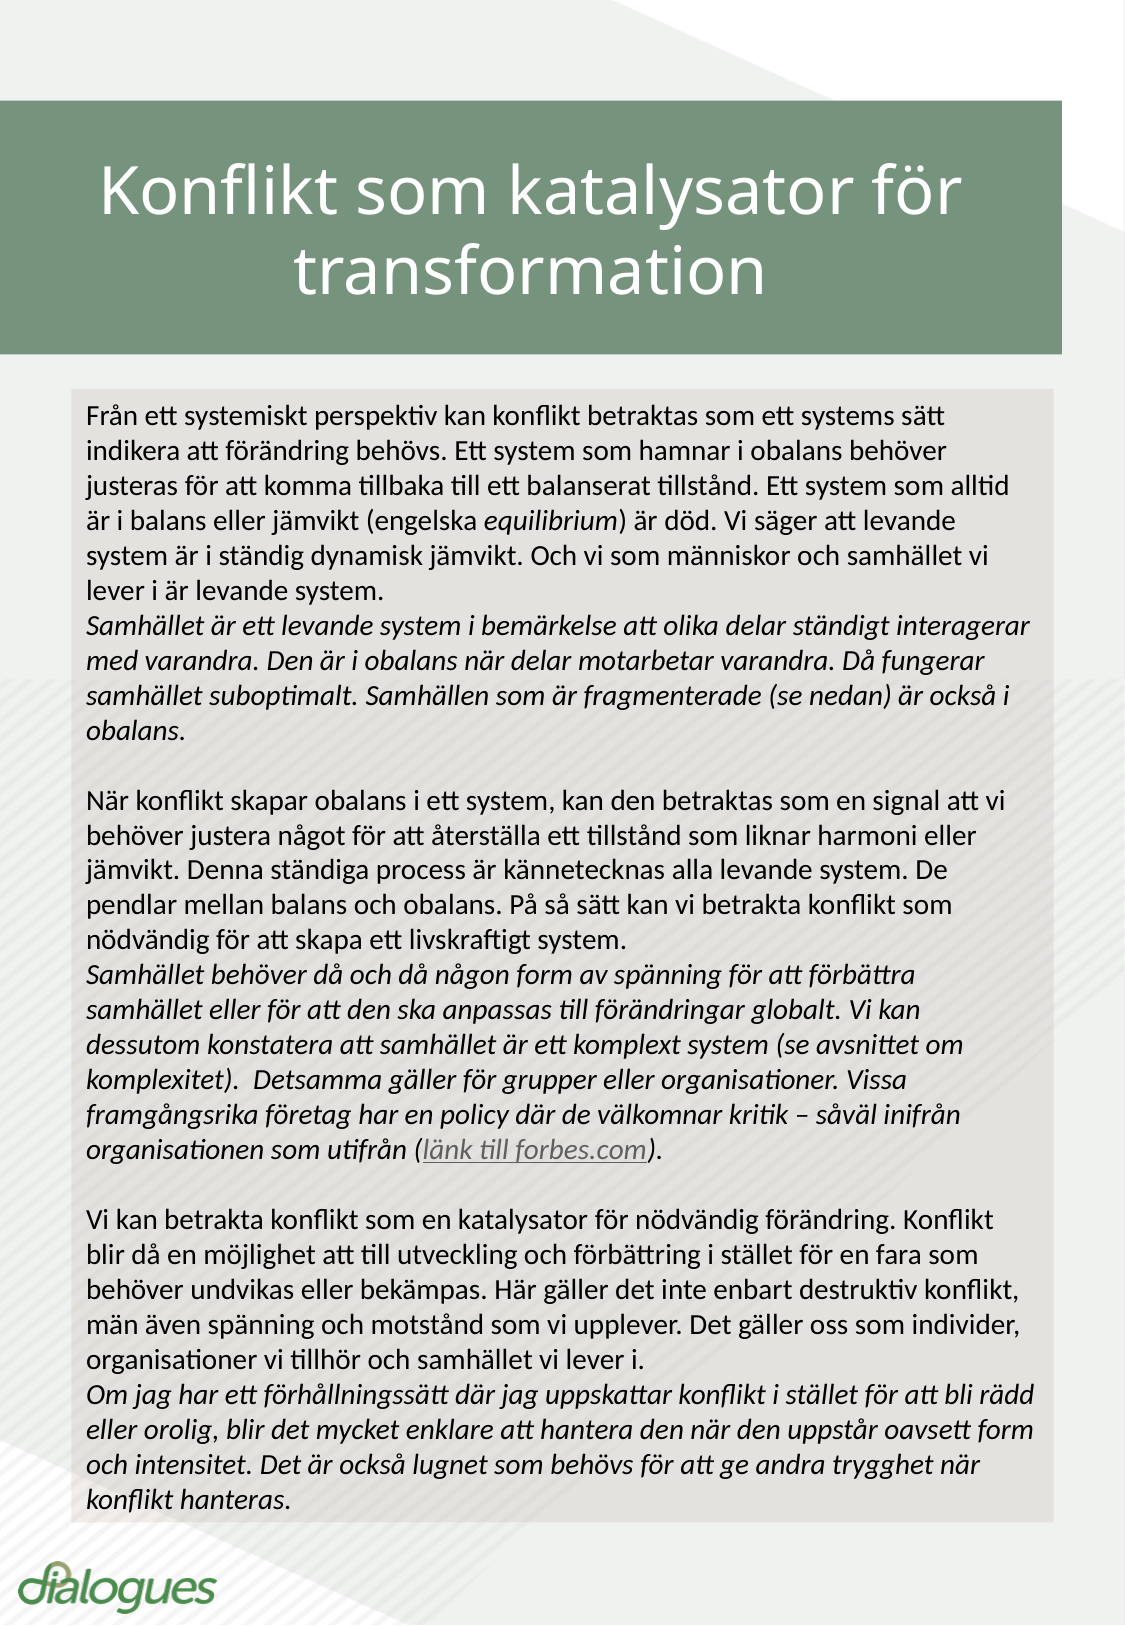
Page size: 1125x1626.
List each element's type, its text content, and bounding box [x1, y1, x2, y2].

picture [0, 0, 1125, 1625]
text_box Från ett systemiskt perspektiv kan konflikt betraktas som ett systems sätt indikera att förändring behövs. Ett system som hamnar i obalans behöver justeras för att komma tillbaka till ett balanserat tillstånd. Ett system som alltid är i balans eller jämvikt (engelska equilibrium) är död. Vi säger att levande system är i ständig dynamisk jämvikt. Och vi som människor och samhället vi lever i är levande system. Samhället är ett levande system i bemärkelse att olika delar ständigt interagerar med varandra. Den är i obalans när delar motarbetar varandra. Då fungerar samhället suboptimalt. Samhällen som är fragmenterade (se nedan) är också i obalans. När konflikt skapar obalans i ett system, kan den betraktas som en signal att vi behöver justera något för att återställa ett tillstånd som liknar harmoni eller jämvikt. Denna ständiga process är kännetecknas alla levande system. De pendlar mellan balans och obalans. På så sätt kan vi betrakta konflikt som nödvändig för att skapa ett livskraftigt system. Samhället behöver då och då någon form av spänning för att förbättra samhället eller för att den ska anpassas till förändringar globalt. Vi kan dessutom konstatera att samhället är ett komplext system (se avsnittet om komplexitet). Detsamma gäller för grupper eller organisationer. Vissa framgångsrika företag har en policy där de välkomnar kritik – såväl inifrån organisationen som utifrån (länk till forbes.com). Vi kan betrakta konflikt som en katalysator för nödvändig förändring. Konflikt blir då en möjlighet att till utveckling och förbättring i stället för en fara som behöver undvikas eller bekämpas. Här gäller det inte enbart destruktiv konflikt, män även spänning och motstånd som vi upplever. Det gäller oss som individer, organisationer vi tillhör och samhället vi lever i. Om jag har ett förhållningssätt där jag uppskattar konflikt i stället för att bli rädd eller orolig, blir det mycket enklare att hantera den när den uppstår oavsett form och intensitet. Det är också lugnet som behövs för att ge andra trygghet när konflikt hanteras. [71, 388, 1054, 1523]
text_box Konflikt som katalysator för transformation [0, 100, 1063, 355]
